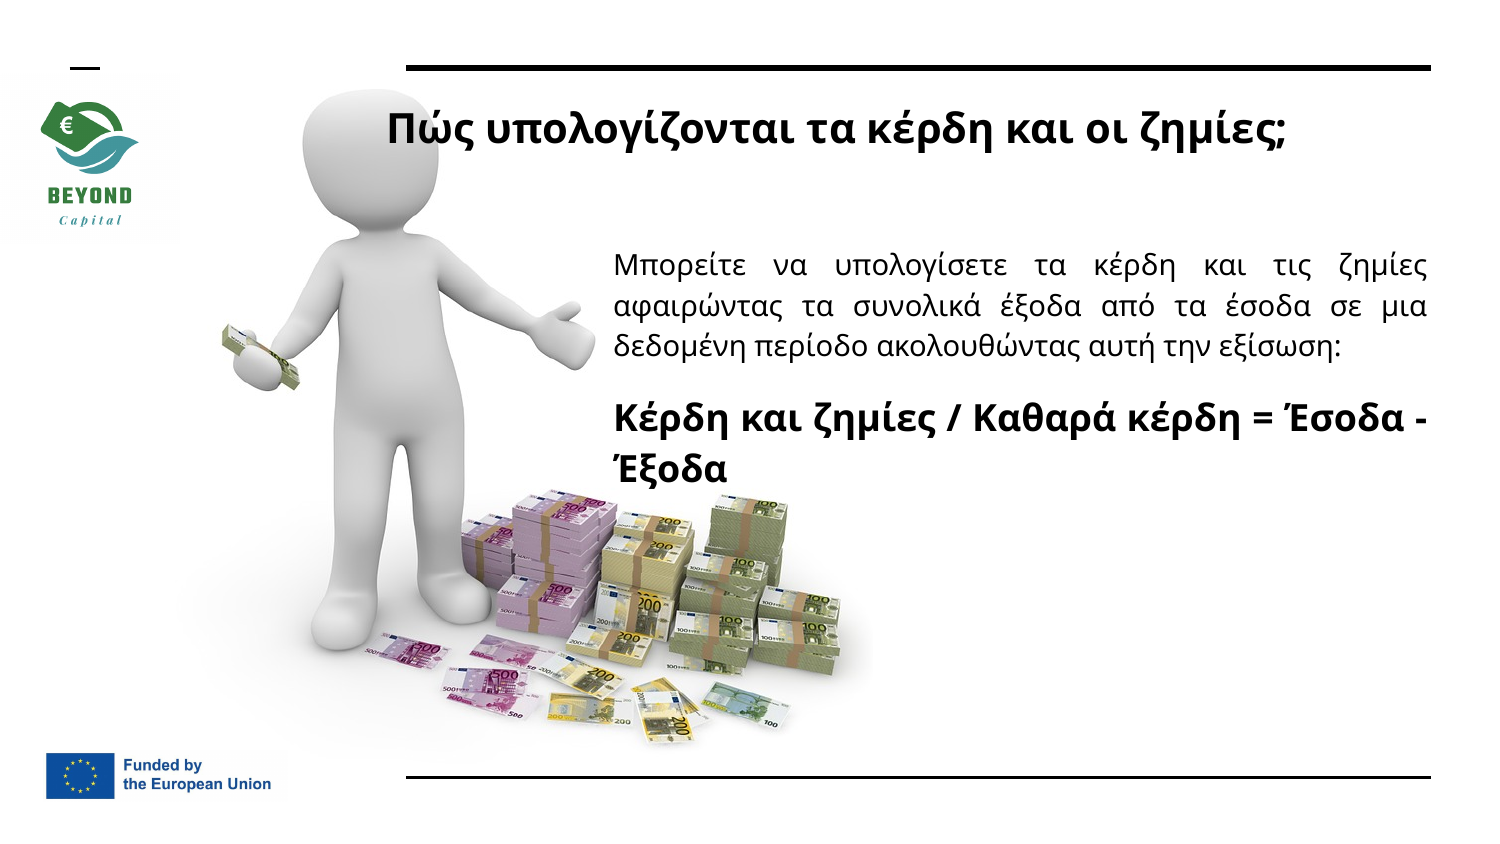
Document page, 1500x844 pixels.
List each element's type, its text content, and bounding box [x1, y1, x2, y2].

title Πώς υπολογίζονται τα κέρδη και οι ζημίες; [877, 87, 1444, 211]
picture [0, 73, 873, 802]
list Μπορείτε να υπολογίσετε τα κέρδη και τις ζημίες αφαιρώντας τα συνολικά έξοδα από τα έσοδα σε μια δεδομένη περίοδο ακολουθώντας αυτή την εξίσωση: Κέρδη και ζημίες / Καθαρά κέρδη = Έσοδα - Έξοδα [877, 226, 1444, 543]
